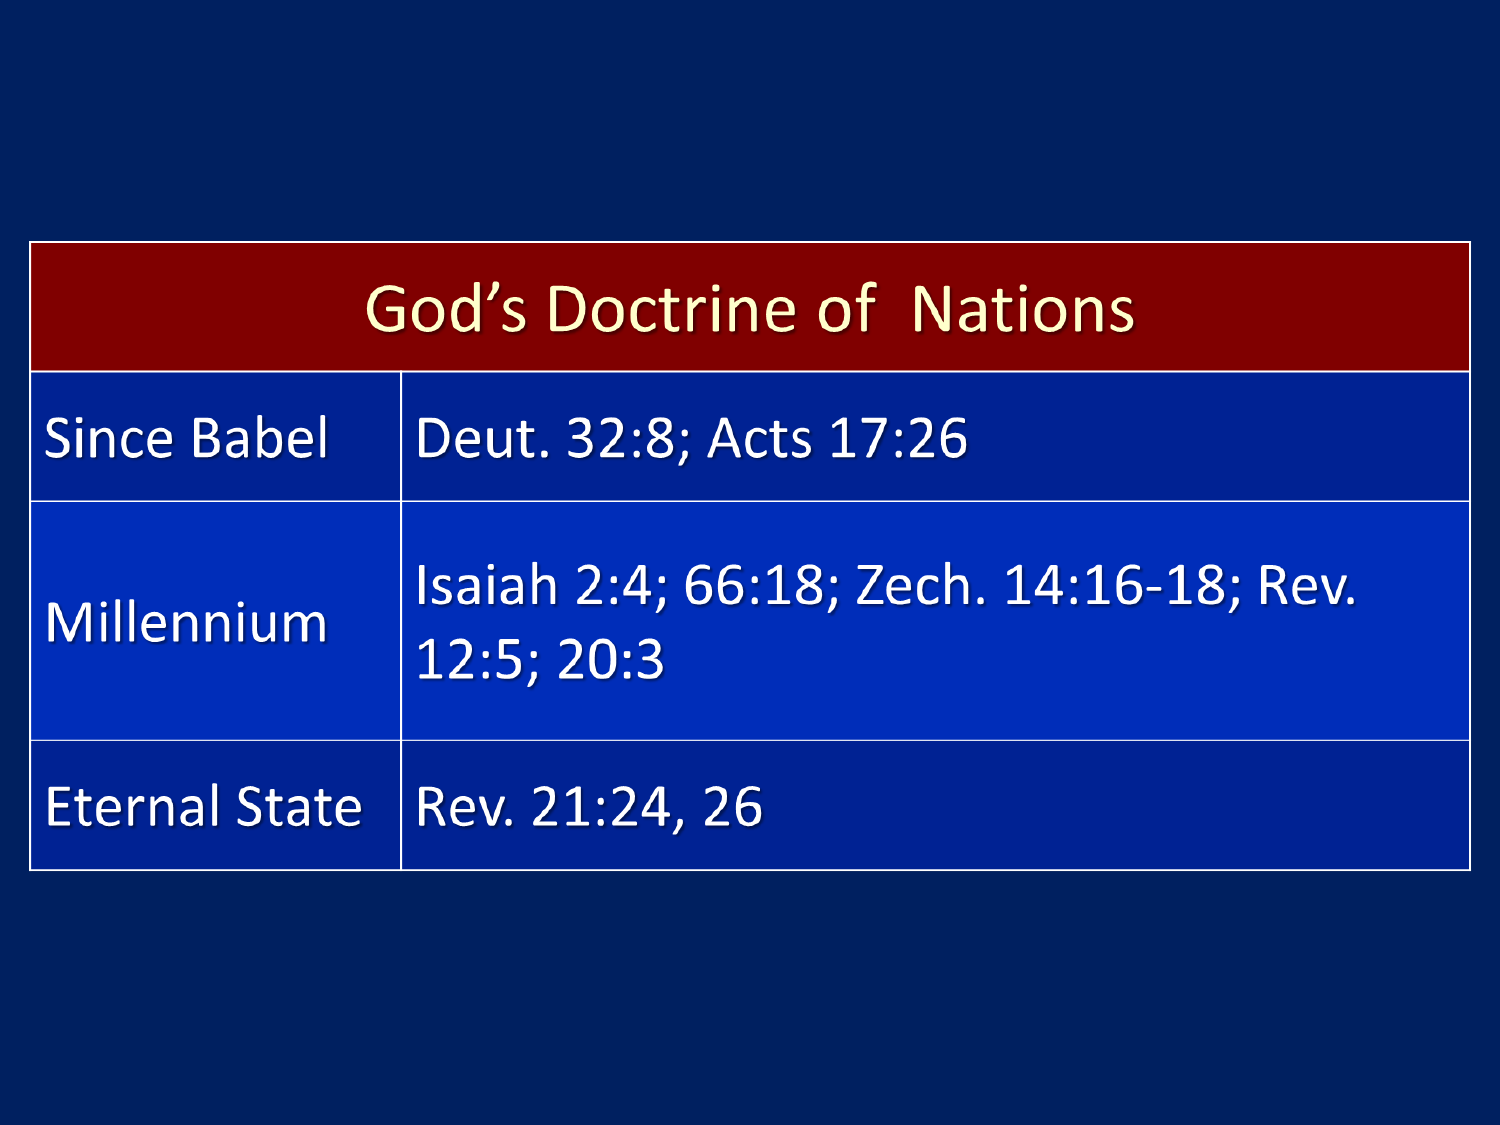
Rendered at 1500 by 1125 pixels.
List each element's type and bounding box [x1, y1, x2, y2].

picture [28, 239, 1472, 886]
